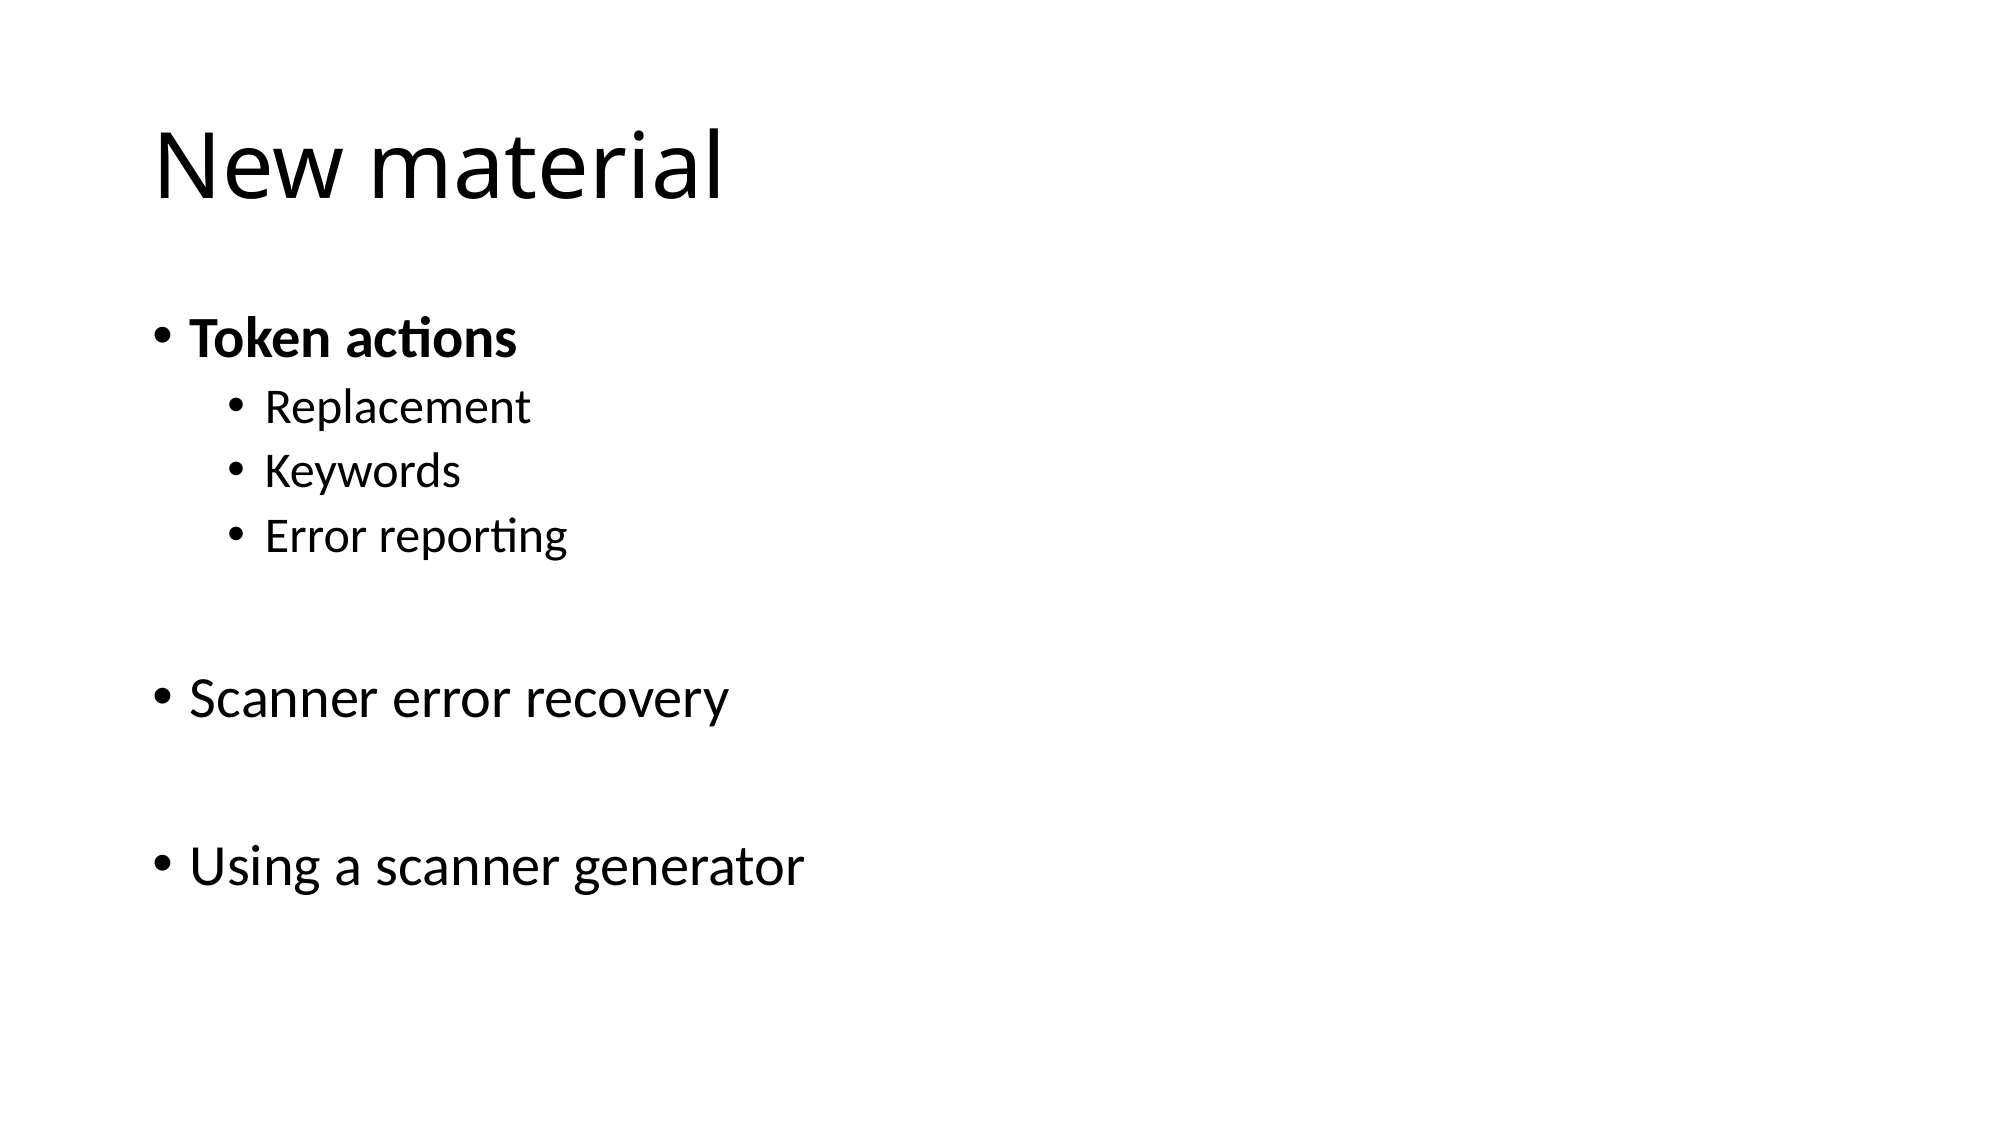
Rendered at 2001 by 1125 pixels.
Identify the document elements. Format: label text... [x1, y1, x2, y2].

title New material [137, 59, 1863, 278]
list Token actions Replacement Keywords Error reporting Scanner error recovery Using a scanner generator [137, 299, 1863, 1014]
